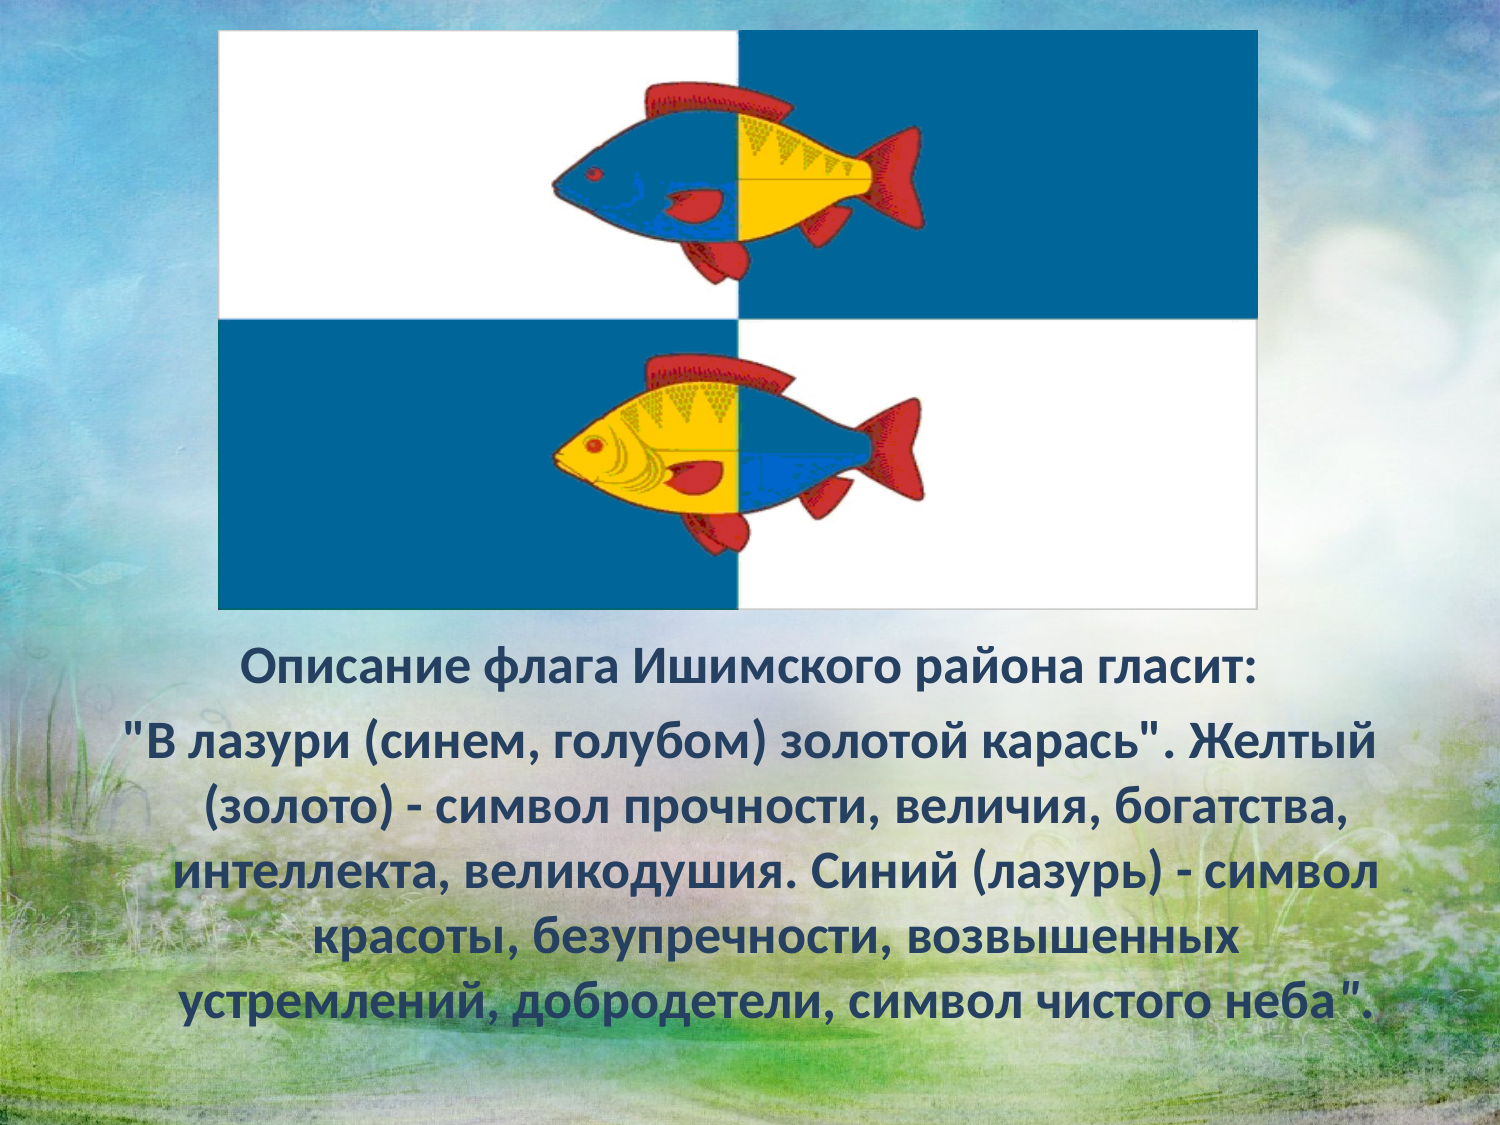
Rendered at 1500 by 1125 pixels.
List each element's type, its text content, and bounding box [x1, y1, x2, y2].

picture [0, 0, 1500, 1125]
list Описание флага Ишимского района гласит: "В лазури (синем, голубом) золотой карась". Желтый (золото) - символ прочности, величия, богатства, интеллекта, великодушия. Синий (лазурь) - символ красоты, безупречности, возвышенных устремлений, добродетели, символ чистого неба". [88, 621, 1414, 1083]
